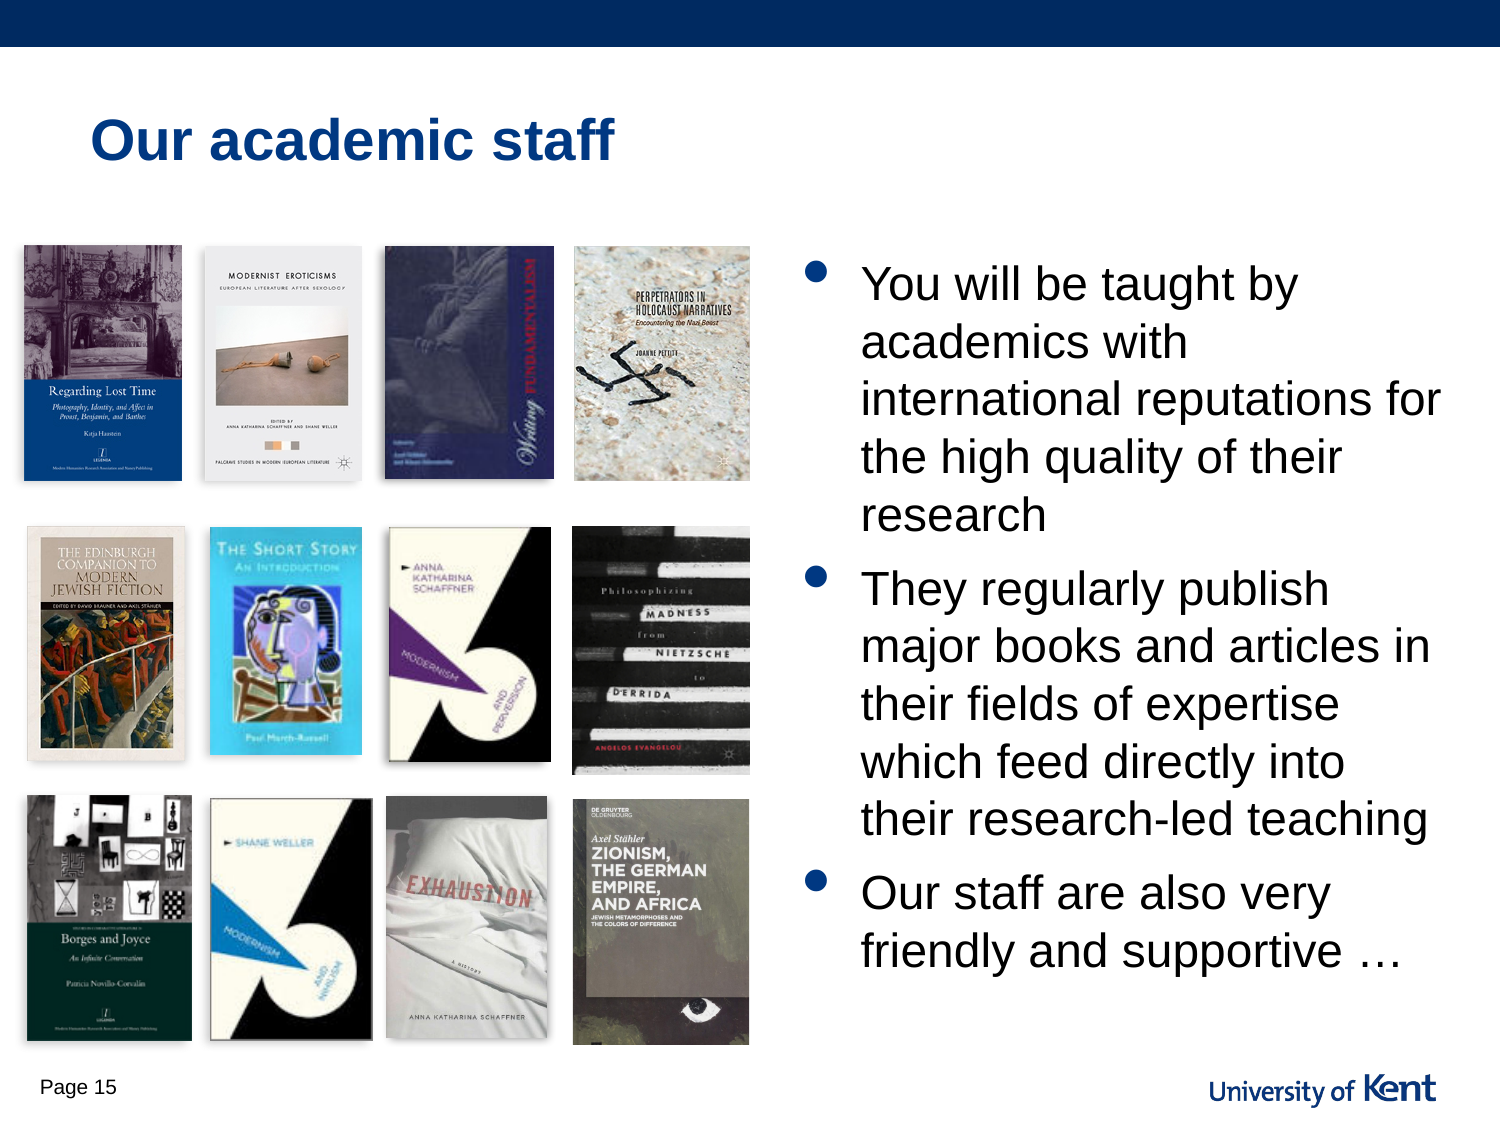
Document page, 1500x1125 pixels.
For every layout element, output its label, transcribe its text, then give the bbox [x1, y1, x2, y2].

picture [389, 527, 551, 763]
picture [386, 796, 547, 1038]
list You will be taught by academics with international reputations for the high quality of their research They regularly publish major books and articles in their fields of expertise which feed directly into their research-led teaching Our staff are also very friendly and supportive … [787, 245, 1464, 1051]
picture [572, 799, 750, 1045]
picture [574, 246, 750, 481]
slide_number Page 15 [24, 1064, 136, 1109]
picture [27, 795, 192, 1041]
picture [210, 797, 373, 1041]
title Our academic staff [75, 90, 1436, 185]
picture [385, 246, 554, 480]
picture [1210, 1074, 1436, 1108]
picture [572, 525, 750, 776]
picture [210, 527, 363, 755]
picture [205, 246, 363, 481]
picture [27, 525, 185, 761]
picture [24, 245, 182, 481]
